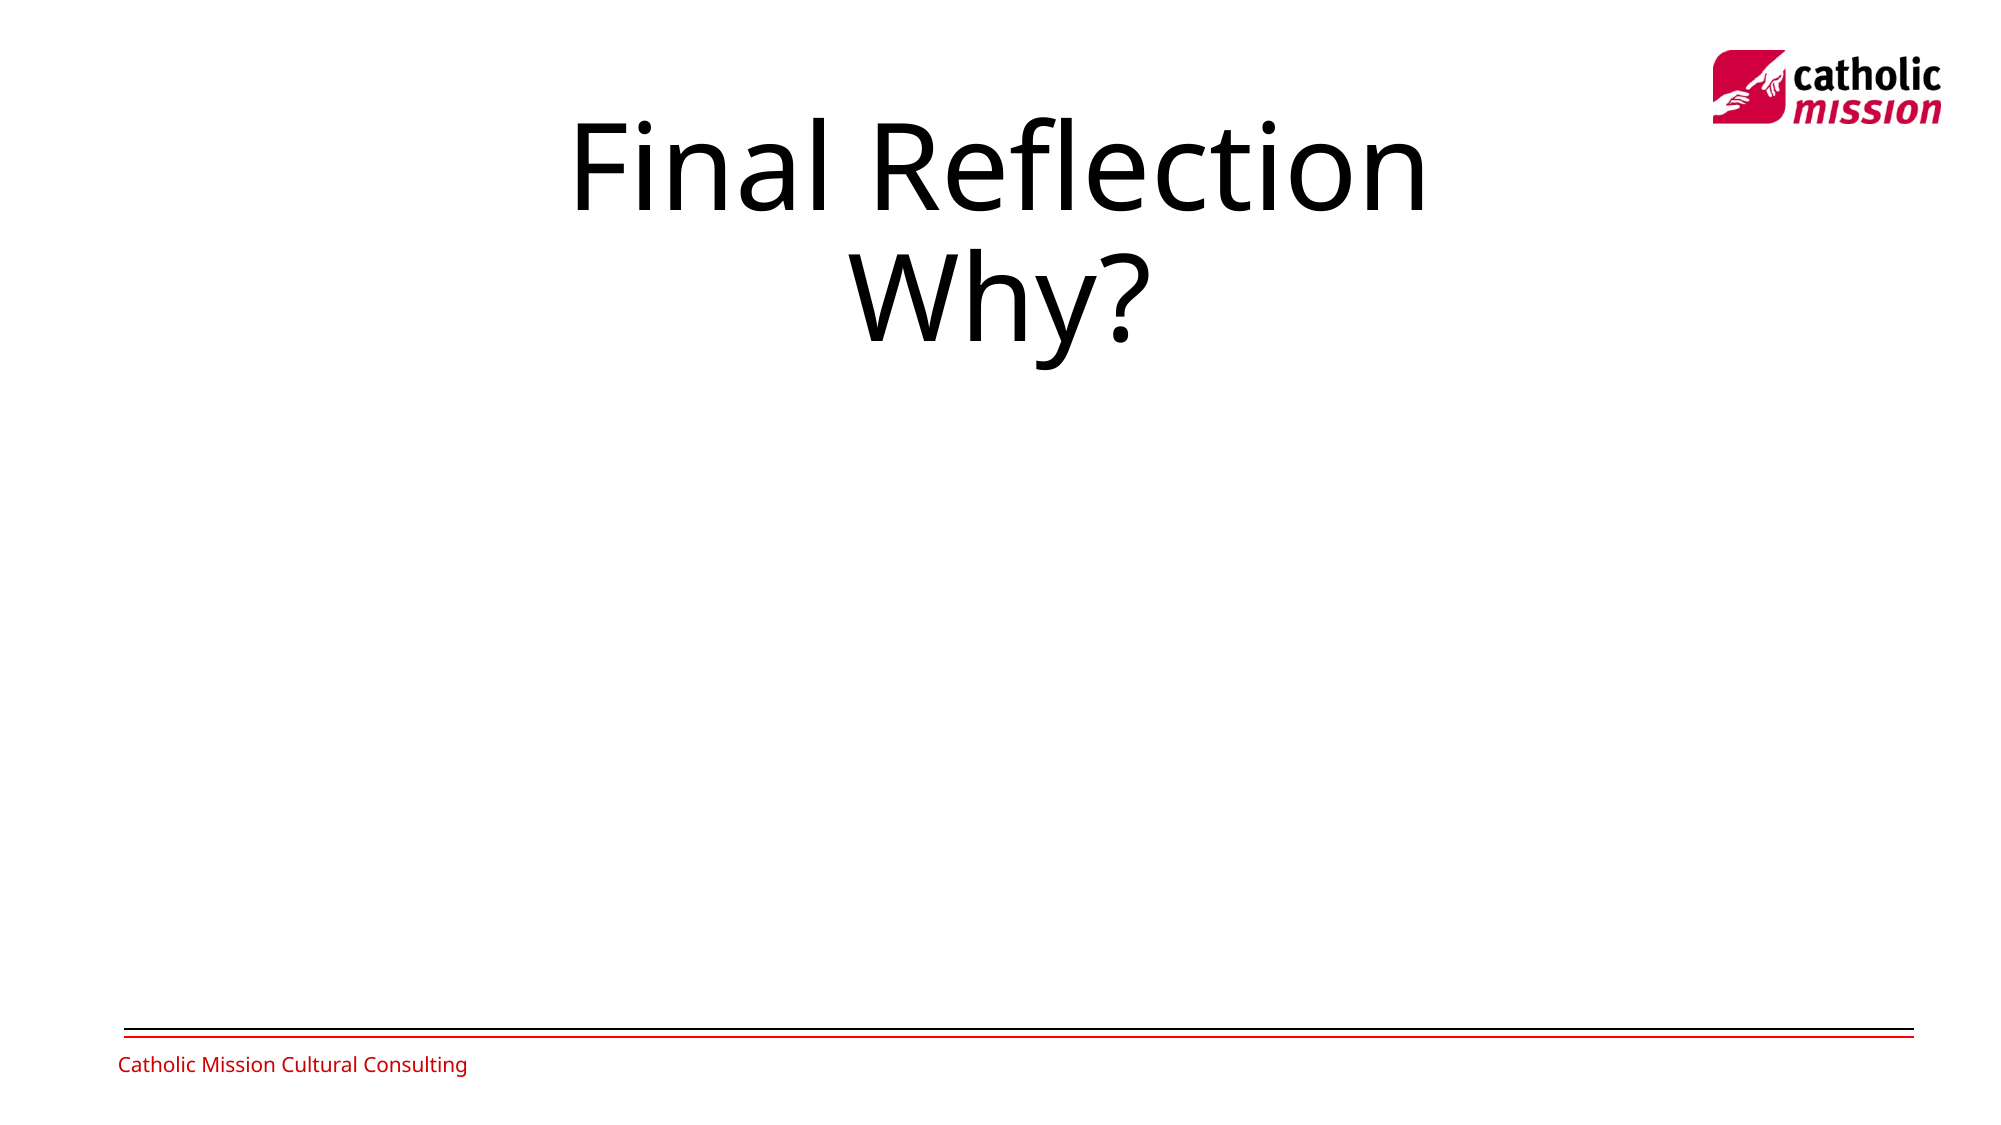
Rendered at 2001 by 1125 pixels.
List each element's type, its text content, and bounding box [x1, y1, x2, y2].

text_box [124, 1029, 1914, 1037]
picture [1713, 50, 1941, 124]
text_box Catholic Mission Cultural Consulting [103, 1044, 483, 1085]
title Final Reflection Why? [249, 95, 1750, 375]
